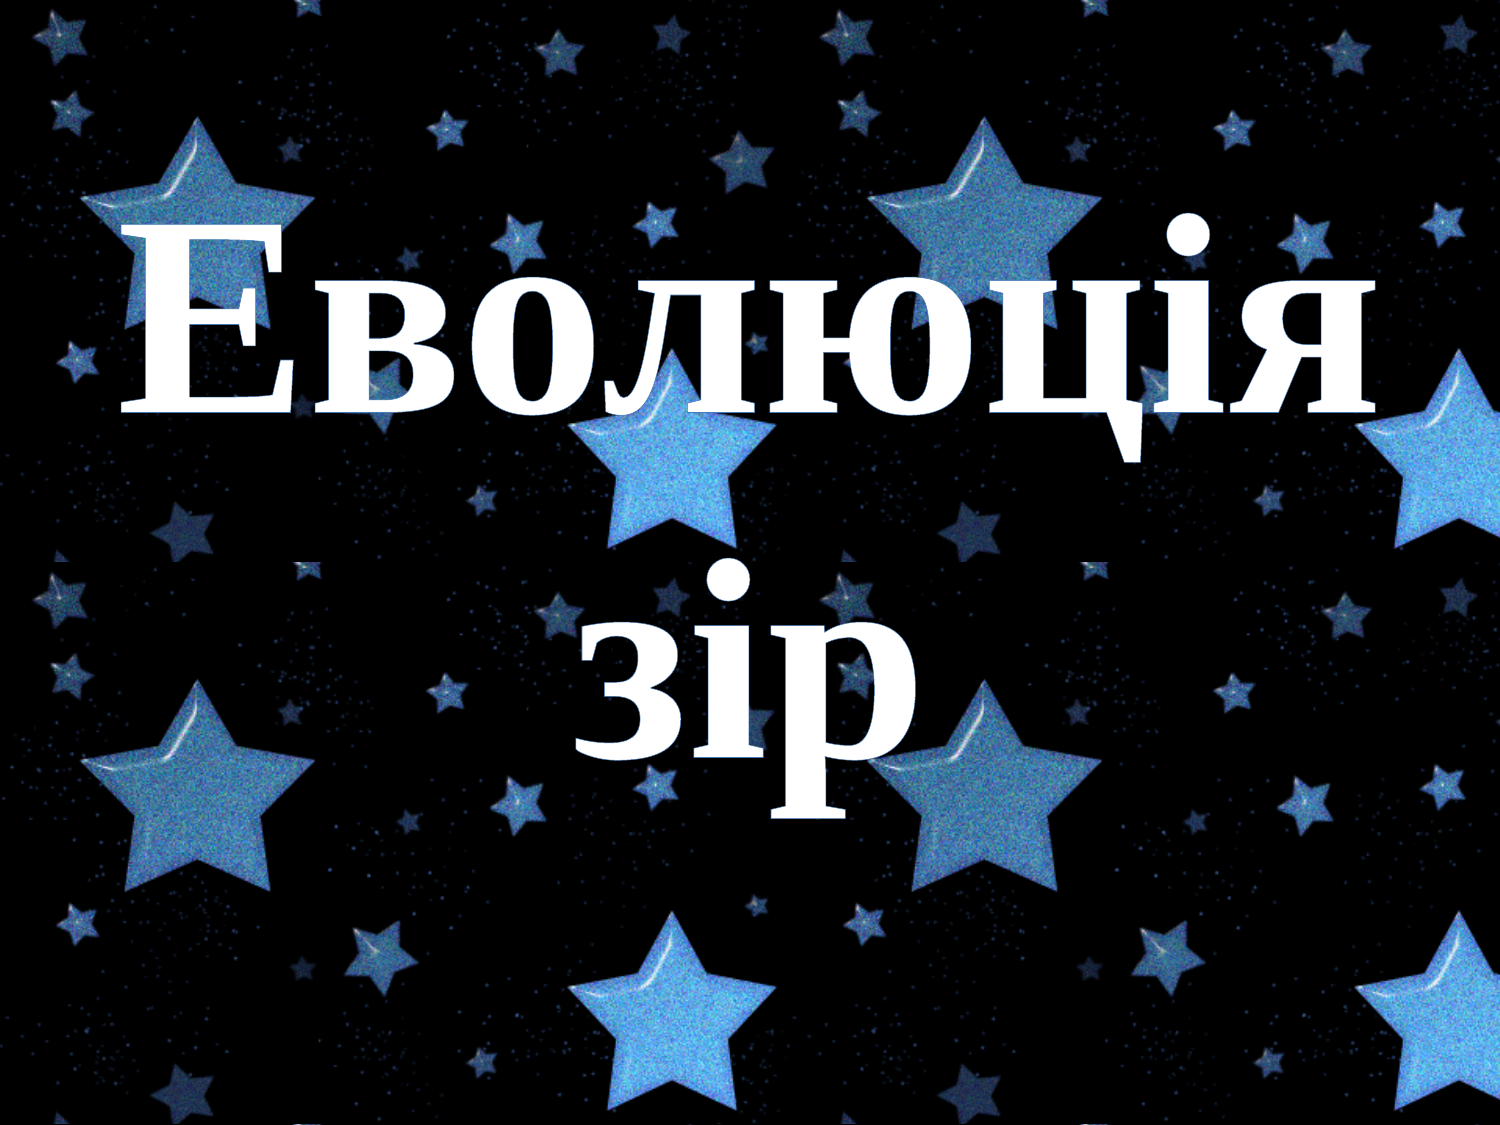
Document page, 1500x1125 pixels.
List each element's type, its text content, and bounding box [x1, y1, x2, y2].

picture [0, 591, 1500, 1125]
picture [0, 0, 1500, 349]
title Еволюція зір [0, 349, 1500, 591]
